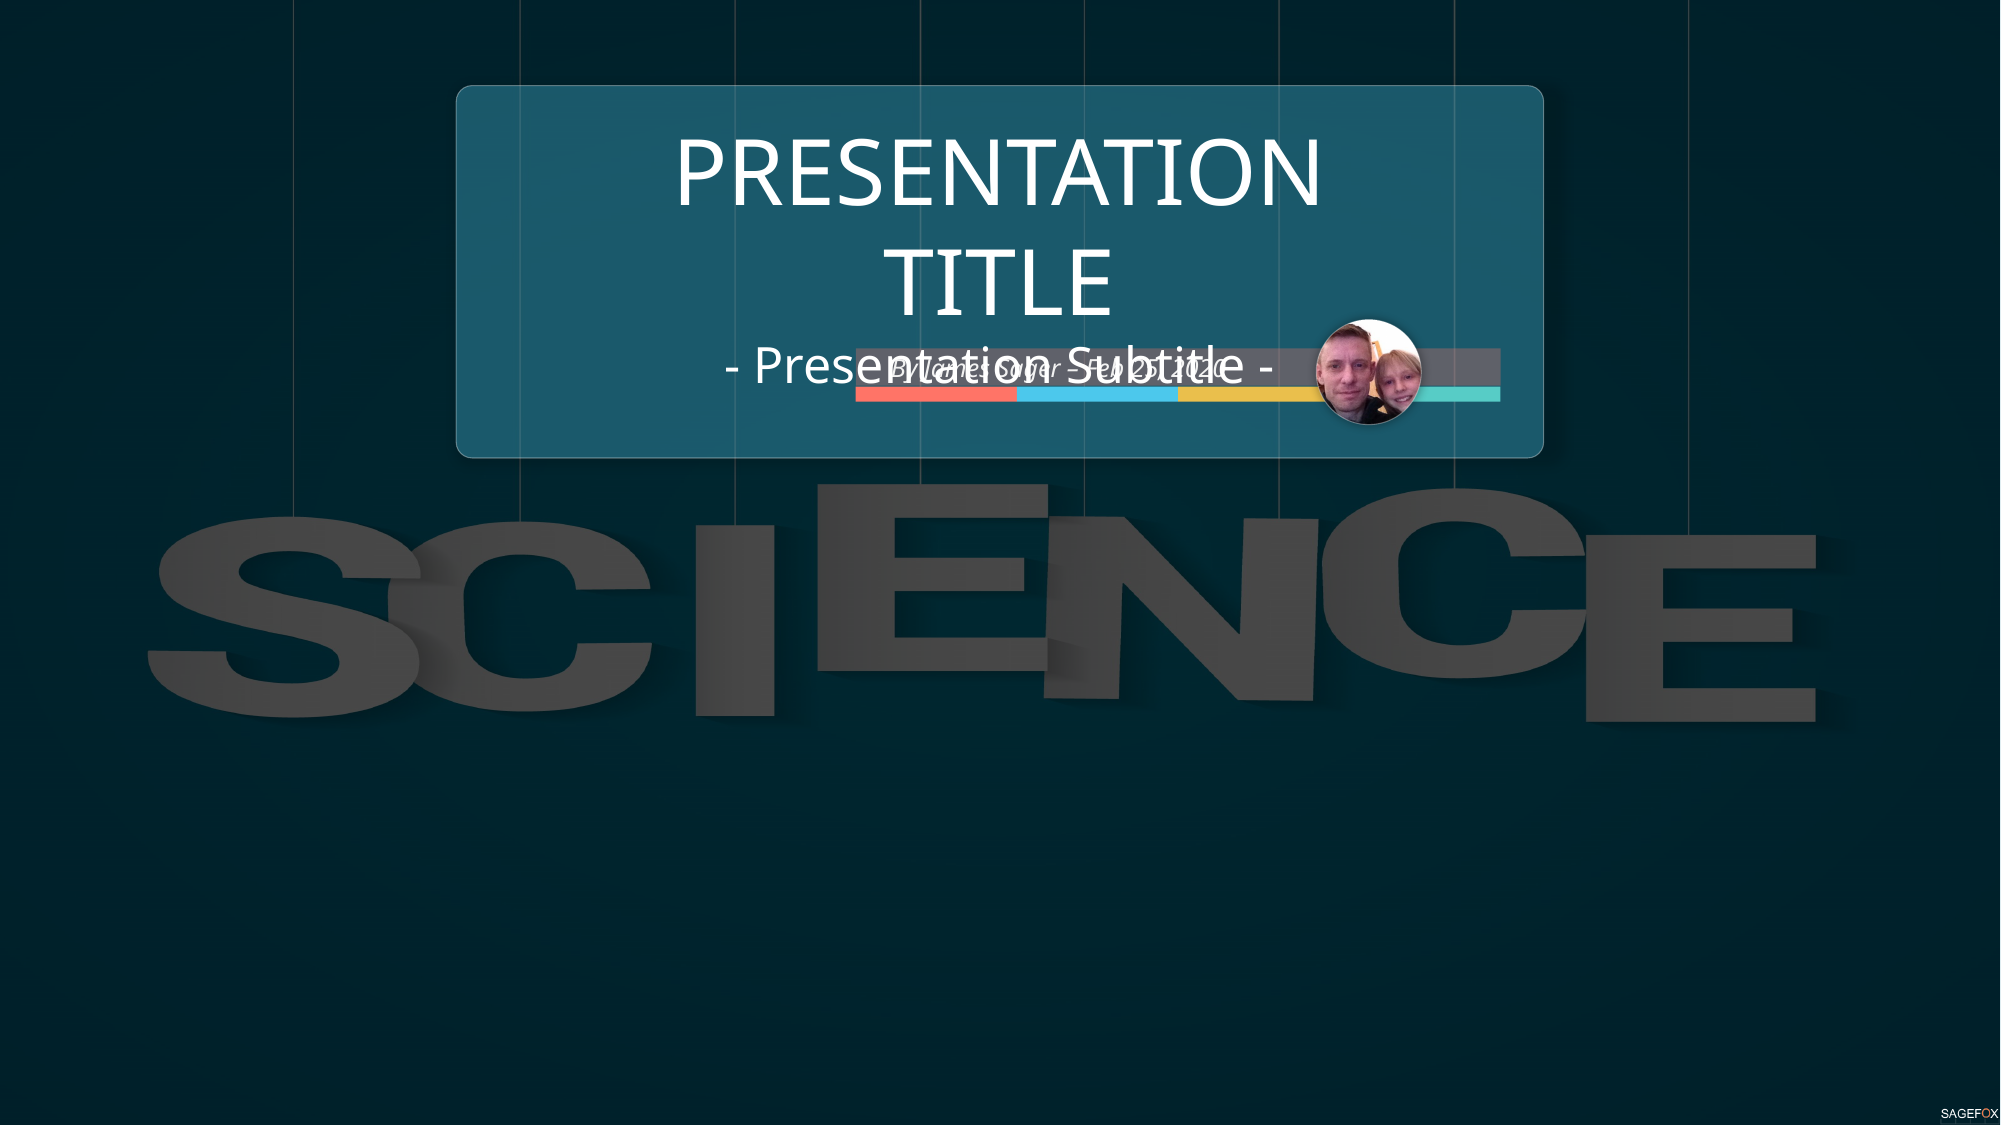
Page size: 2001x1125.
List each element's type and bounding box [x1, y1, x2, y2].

text_box [456, 85, 1544, 458]
picture [0, 0, 2001, 1125]
